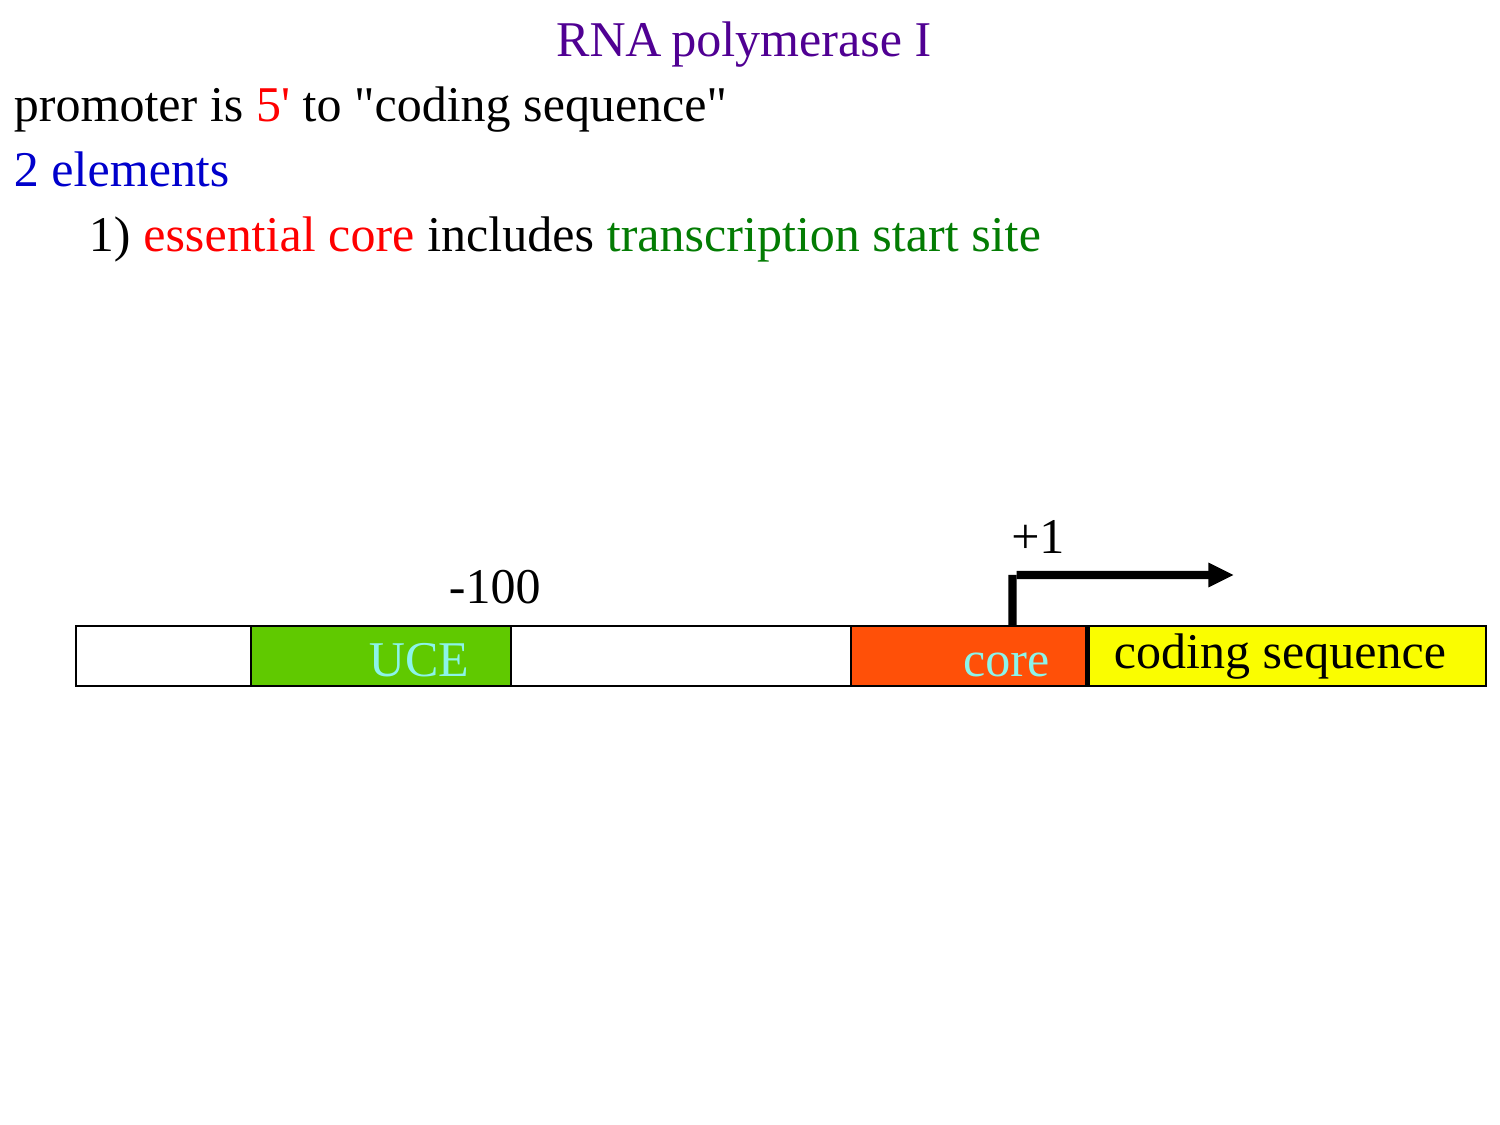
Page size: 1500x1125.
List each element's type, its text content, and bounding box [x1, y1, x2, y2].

text_box [1016, 568, 1234, 582]
text_box core [850, 626, 1087, 687]
text_box +1 [996, 496, 1080, 572]
text_box [76, 626, 250, 687]
text_box [512, 626, 850, 687]
text_box -100 [434, 546, 556, 622]
text_box RNA polymerase I promoter is 5' to "coding sequence" 2 elements 1) essential core includes transcription start site [0, 0, 1489, 329]
text_box coding sequence [1099, 611, 1489, 687]
text_box [1088, 626, 1099, 687]
text_box UCE [250, 626, 512, 687]
